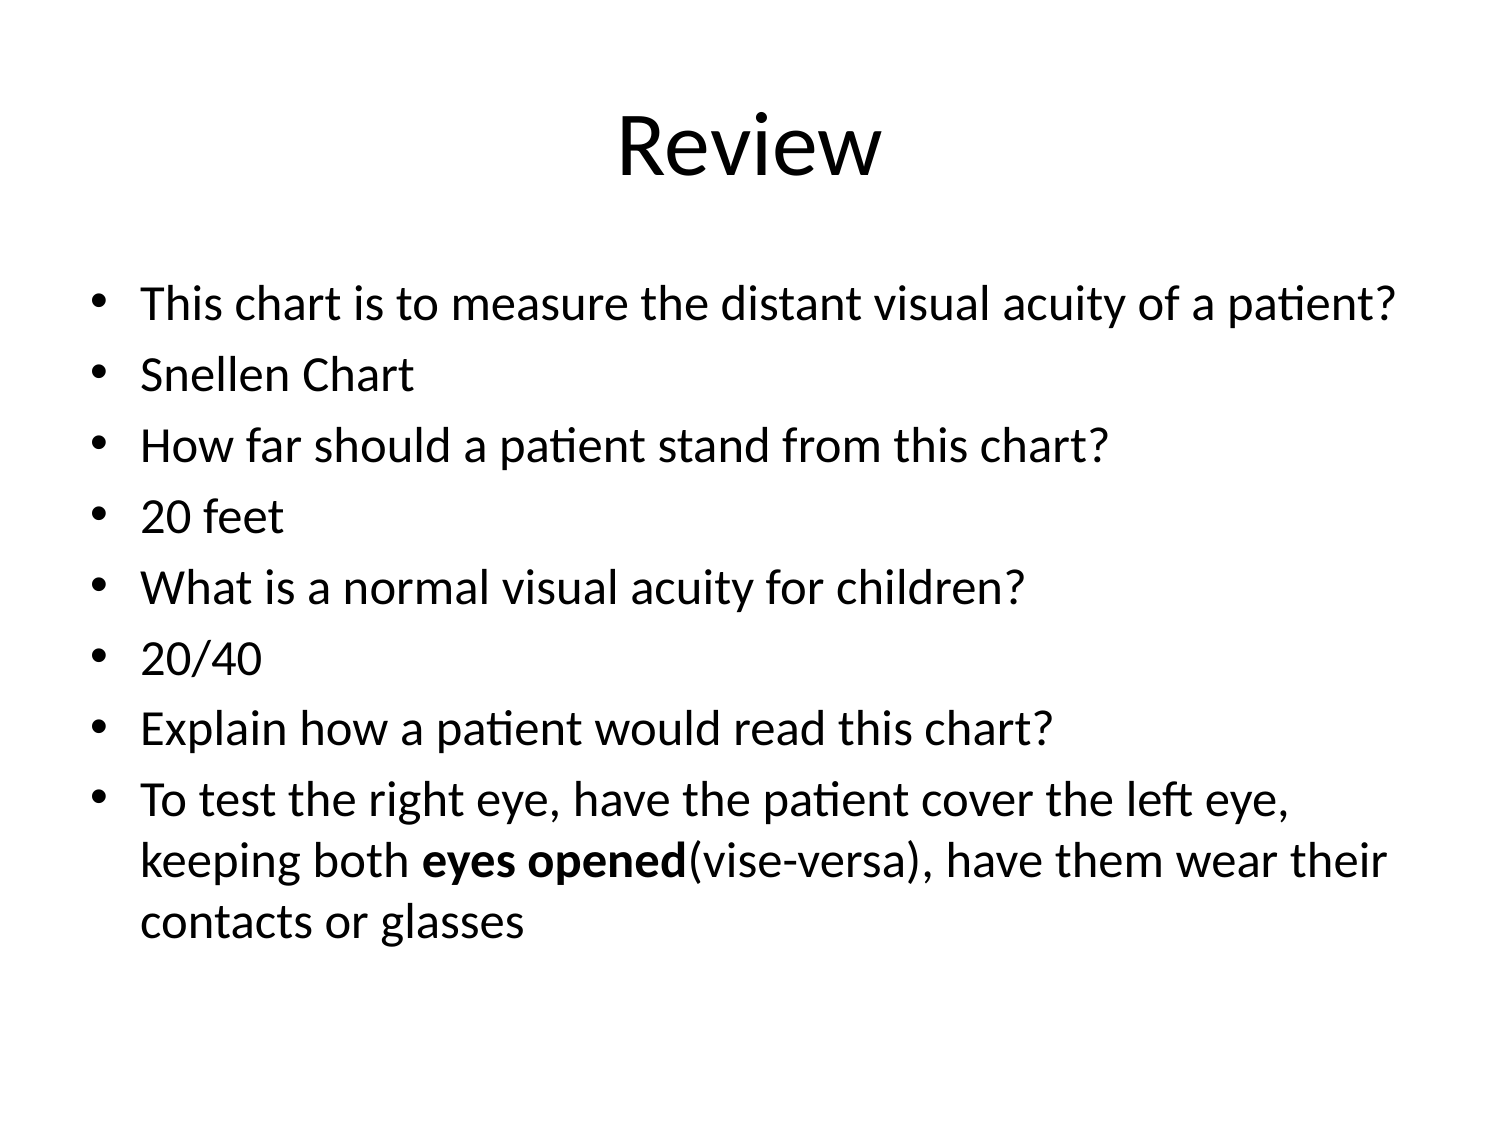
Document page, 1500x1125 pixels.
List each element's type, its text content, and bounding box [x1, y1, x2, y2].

list This chart is to measure the distant visual acuity of a patient? Snellen Chart How far should a patient stand from this chart? 20 feet What is a normal visual acuity for children? 20/40 Explain how a patient would read this chart? To test the right eye, have the patient cover the left eye, keeping both eyes opened(vise-versa), have them wear their contacts or glasses [75, 262, 1425, 1005]
title Review [75, 45, 1425, 233]
